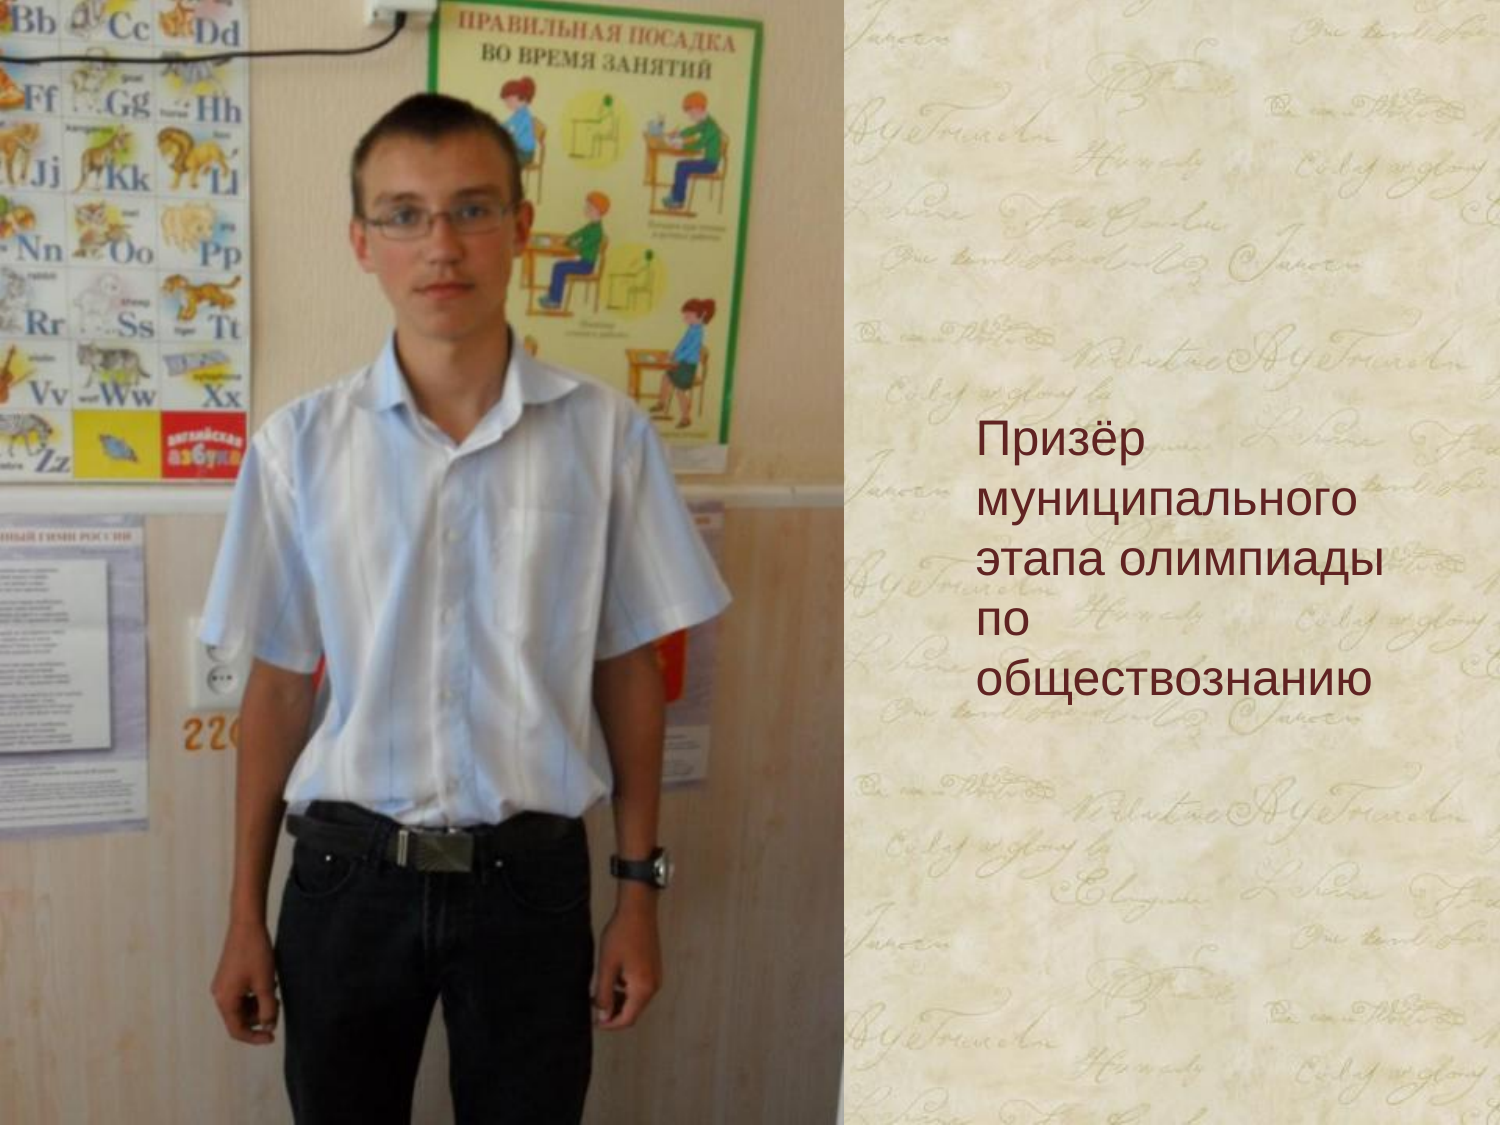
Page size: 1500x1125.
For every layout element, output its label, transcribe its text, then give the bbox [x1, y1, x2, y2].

picture [0, 0, 1500, 1125]
text_box Призёр муниципального этапа олимпиады по обществознанию [960, 398, 1453, 714]
